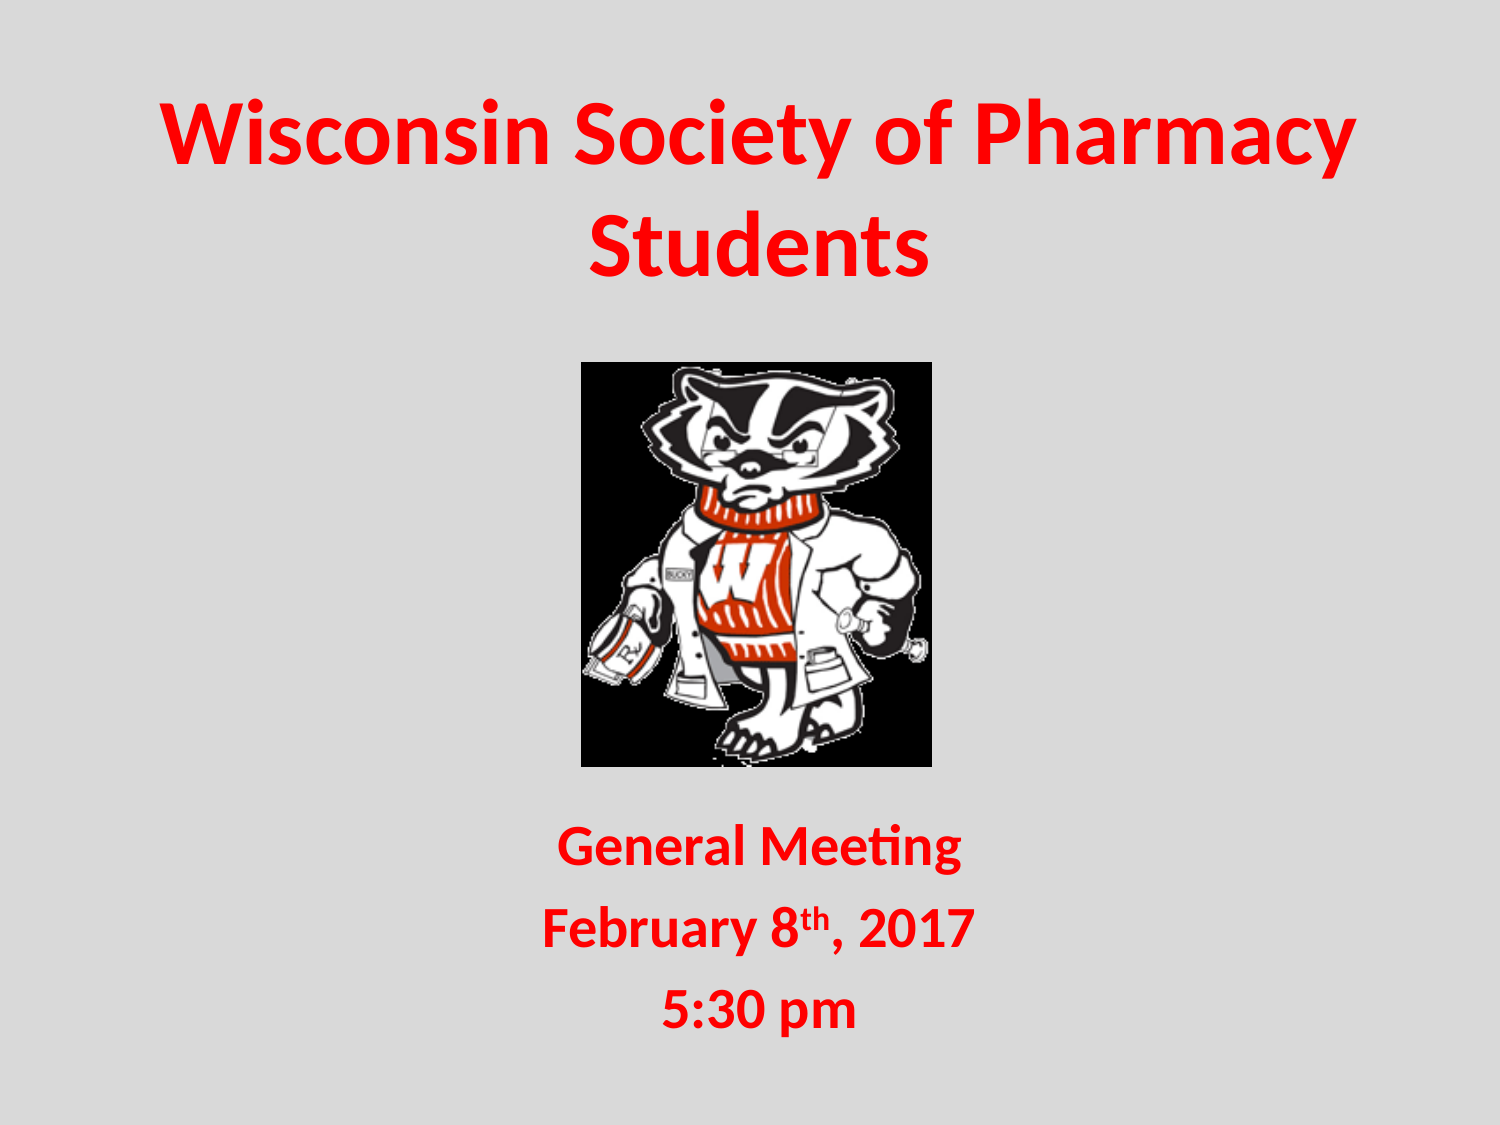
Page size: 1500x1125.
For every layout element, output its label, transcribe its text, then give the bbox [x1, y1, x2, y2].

picture [581, 362, 932, 768]
subtitle General Meeting February 8th, 2017 5:30 pm [234, 800, 1285, 1088]
title Wisconsin Society of Pharmacy Students [121, 62, 1397, 304]
